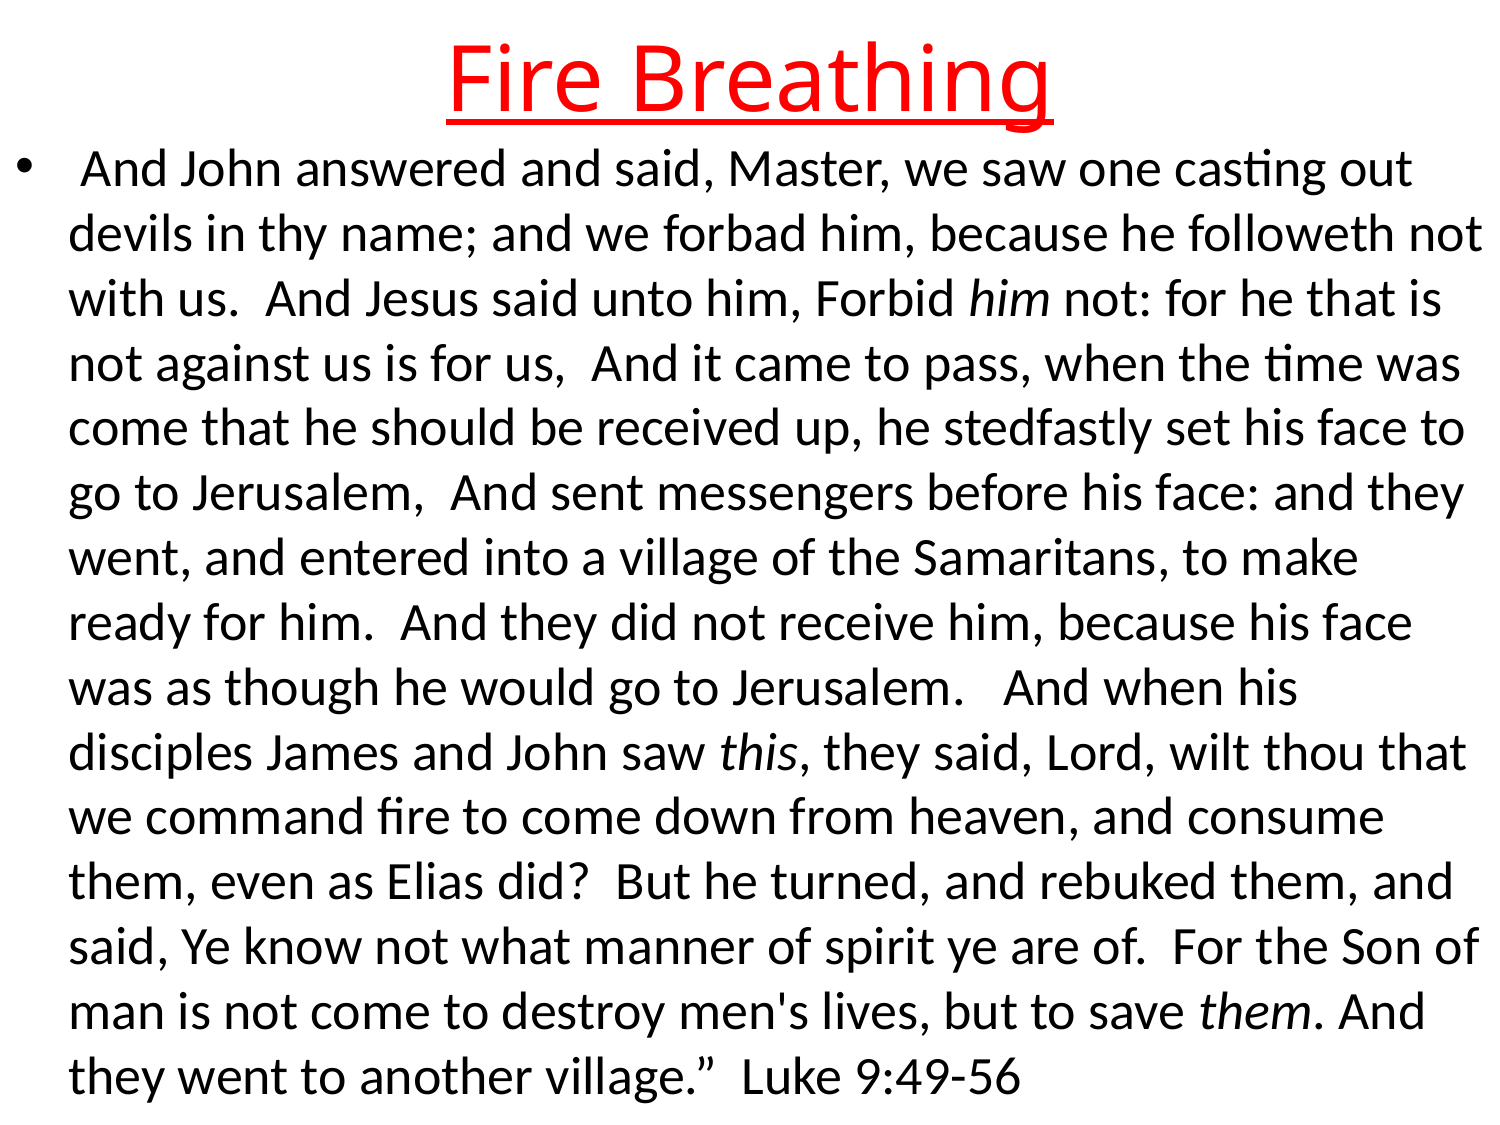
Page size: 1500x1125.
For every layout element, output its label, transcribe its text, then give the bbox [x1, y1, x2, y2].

list And John answered and said, Master, we saw one casting out devils in thy name; and we forbad him, because he followeth not with us. And Jesus said unto him, Forbid him not: for he that is not against us is for us, And it came to pass, when the time was come that he should be received up, he stedfastly set his face to go to Jerusalem, And sent messengers before his face: and they went, and entered into a village of the Samaritans, to make ready for him. And they did not receive him, because his face was as though he would go to Jerusalem. And when his disciples James and John saw this, they said, Lord, wilt thou that we command fire to come down from heaven, and consume them, even as Elias did? But he turned, and rebuked them, and said, Ye know not what manner of spirit ye are of. For the Son of man is not come to destroy men's lives, but to save them. And they went to another village.” Luke 9:49-56 [0, 125, 1500, 1125]
title Fire Breathing [75, 0, 1425, 125]
